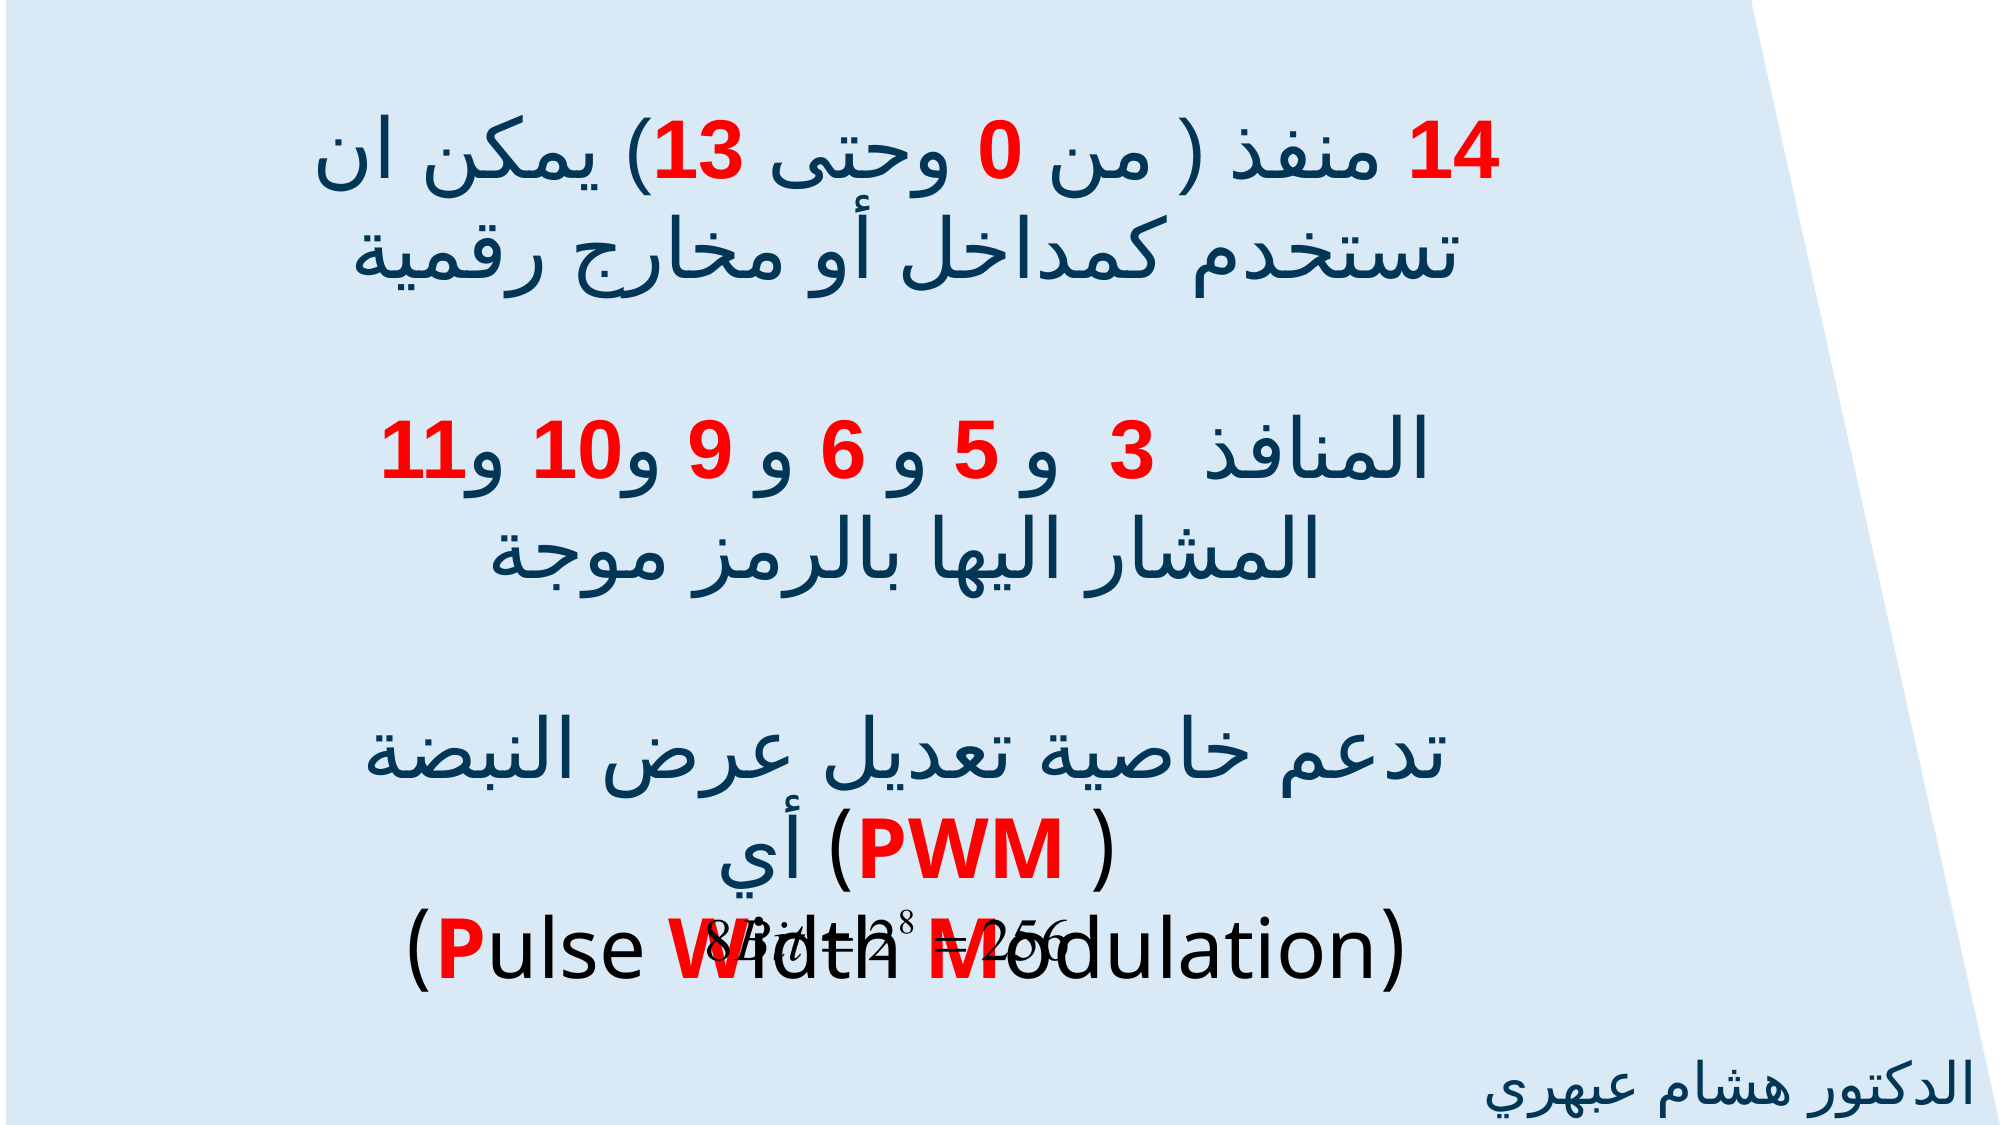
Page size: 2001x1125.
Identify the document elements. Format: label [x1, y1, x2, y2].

picture [697, 895, 1078, 975]
text_box [0, 0, 2000, 1125]
